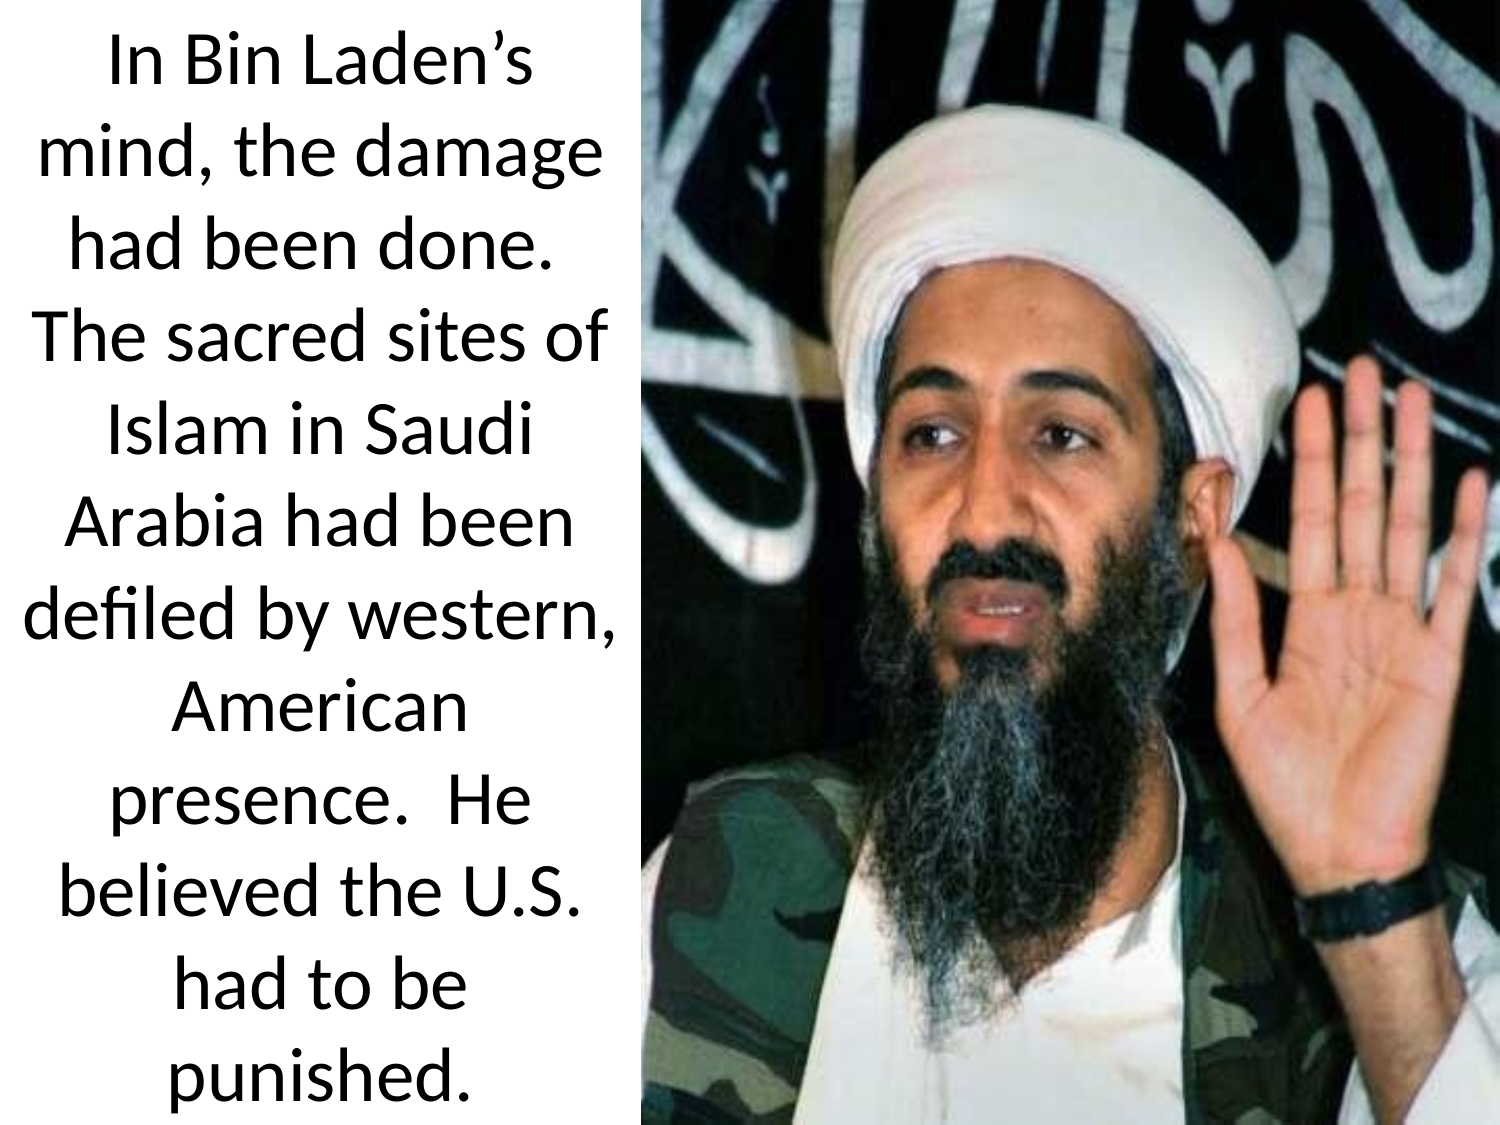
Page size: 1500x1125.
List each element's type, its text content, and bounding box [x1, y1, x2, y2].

text_box In Bin Laden’s mind, the damage had been done. The sacred sites of Islam in Saudi Arabia had been defiled by western, American presence. He believed the U.S. had to be punished. [0, 0, 639, 1125]
picture [641, 0, 1500, 1125]
